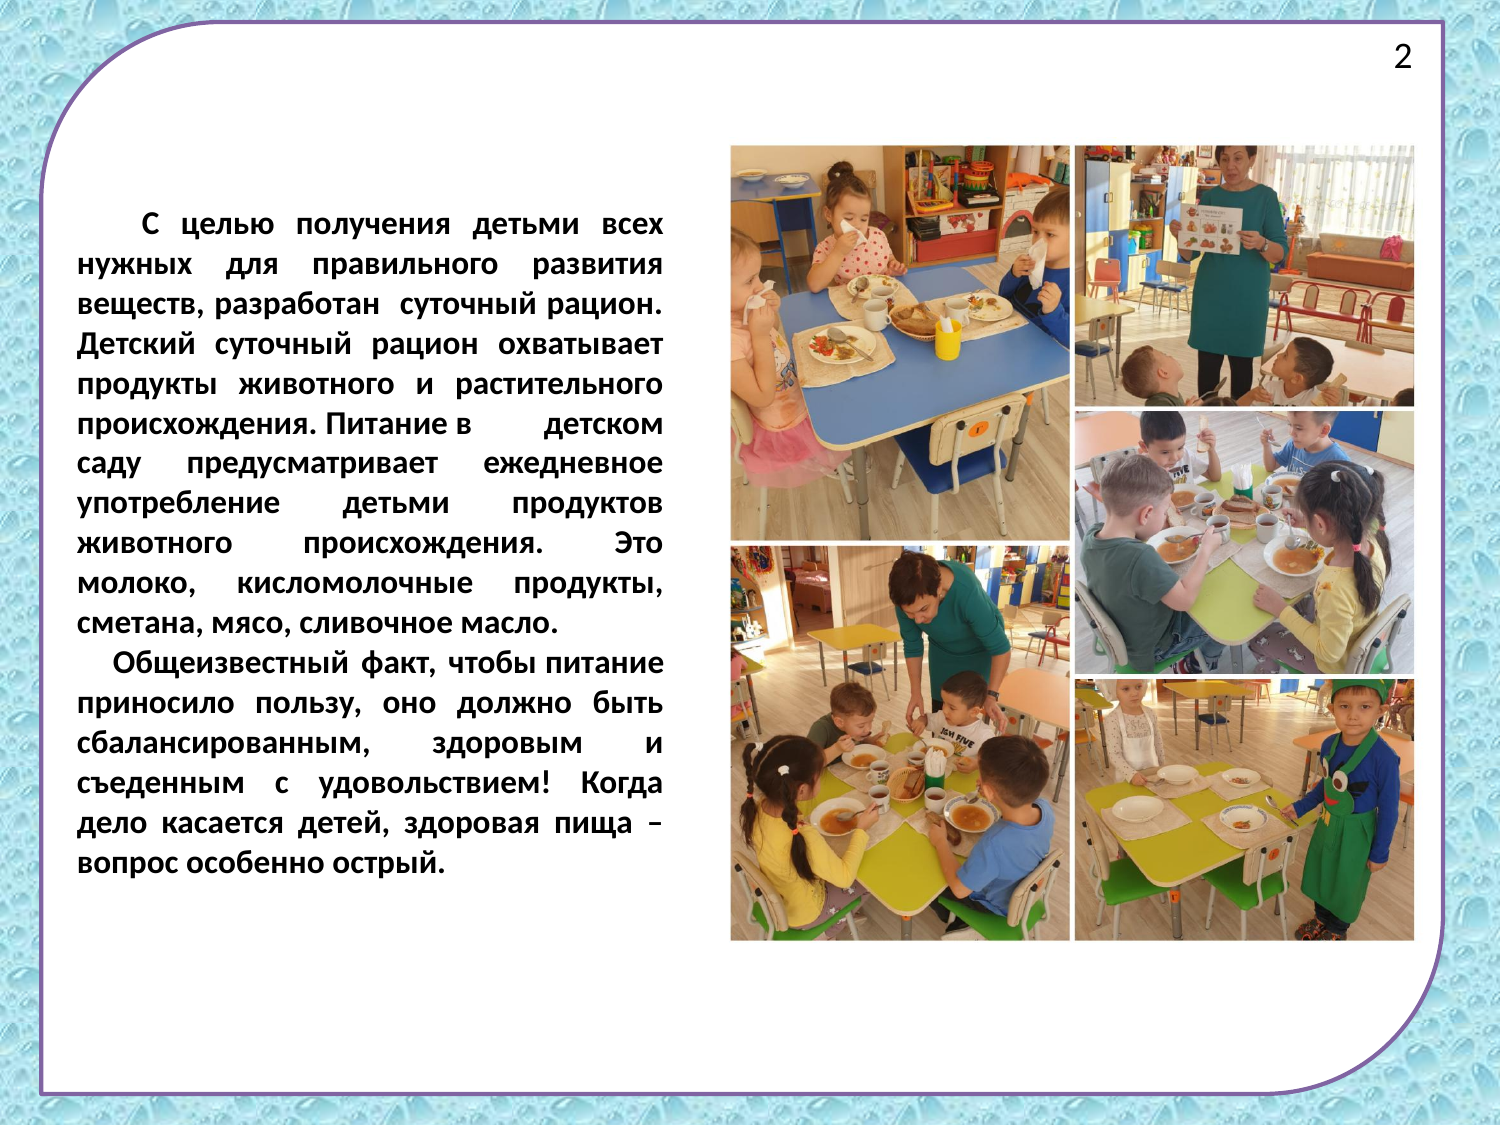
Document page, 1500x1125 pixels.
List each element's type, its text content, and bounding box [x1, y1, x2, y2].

text_box 2 [1342, 23, 1464, 83]
picture [0, 0, 1500, 1125]
text_box [39, 19, 1446, 1097]
text_box С целью получения детьми всех нужных для правильного развития веществ, разработан суточный рацион. Детский суточный рацион охватывает продукты животного и растительного происхождения. Питание в детском саду предусматривает ежедневное употребление детьми продуктов животного происхождения. Это молоко, кисломолочные продукты, сметана, мясо, сливочное масло. Общеизвестный факт, чтобы питание приносило пользу, оно должно быть сбалансированным, здоровым и съеденным с удовольствием! Когда дело касается детей, здоровая пища – вопрос особенно острый. [62, 193, 680, 888]
